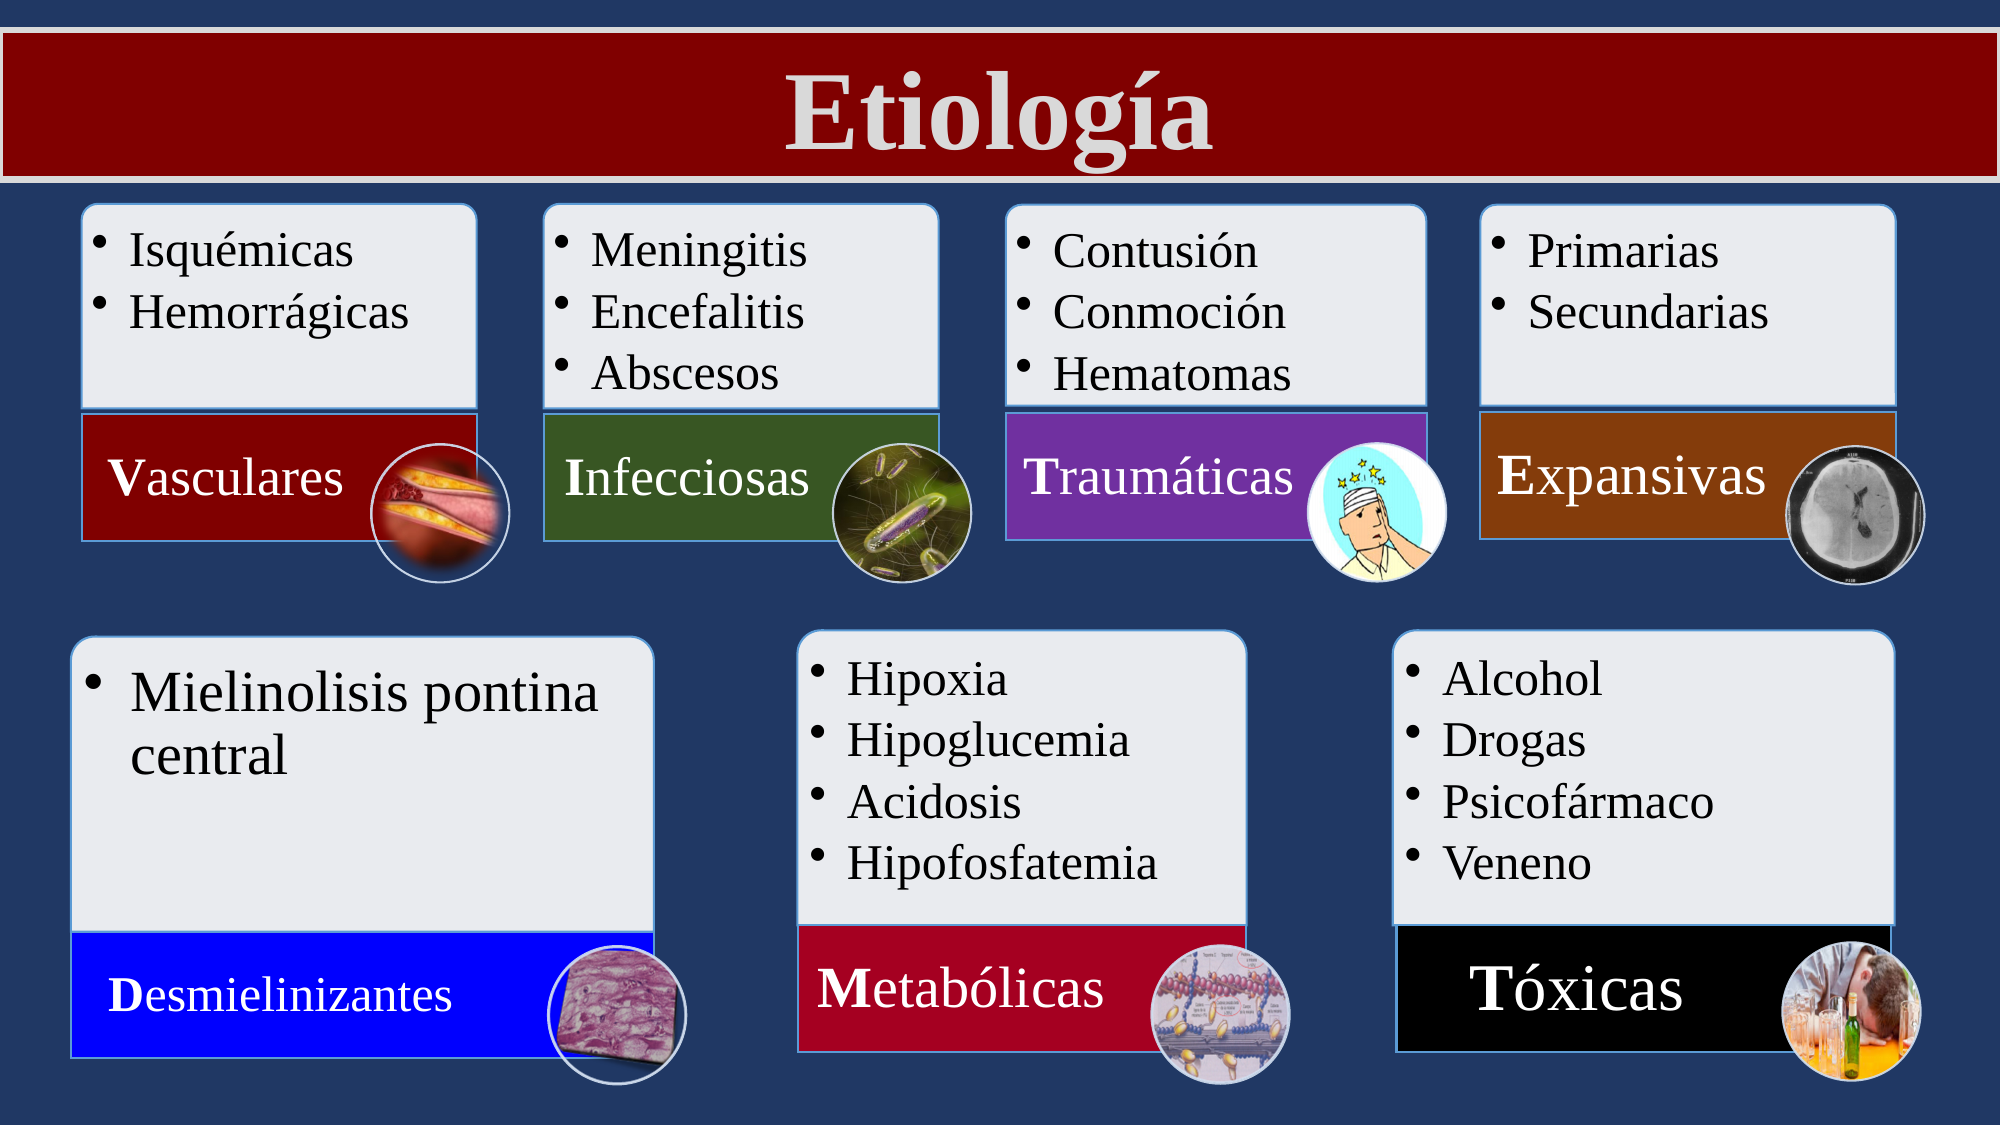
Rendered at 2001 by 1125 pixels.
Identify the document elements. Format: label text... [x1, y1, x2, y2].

text_box Etiología [0, 29, 2000, 153]
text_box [0, 153, 2000, 1085]
